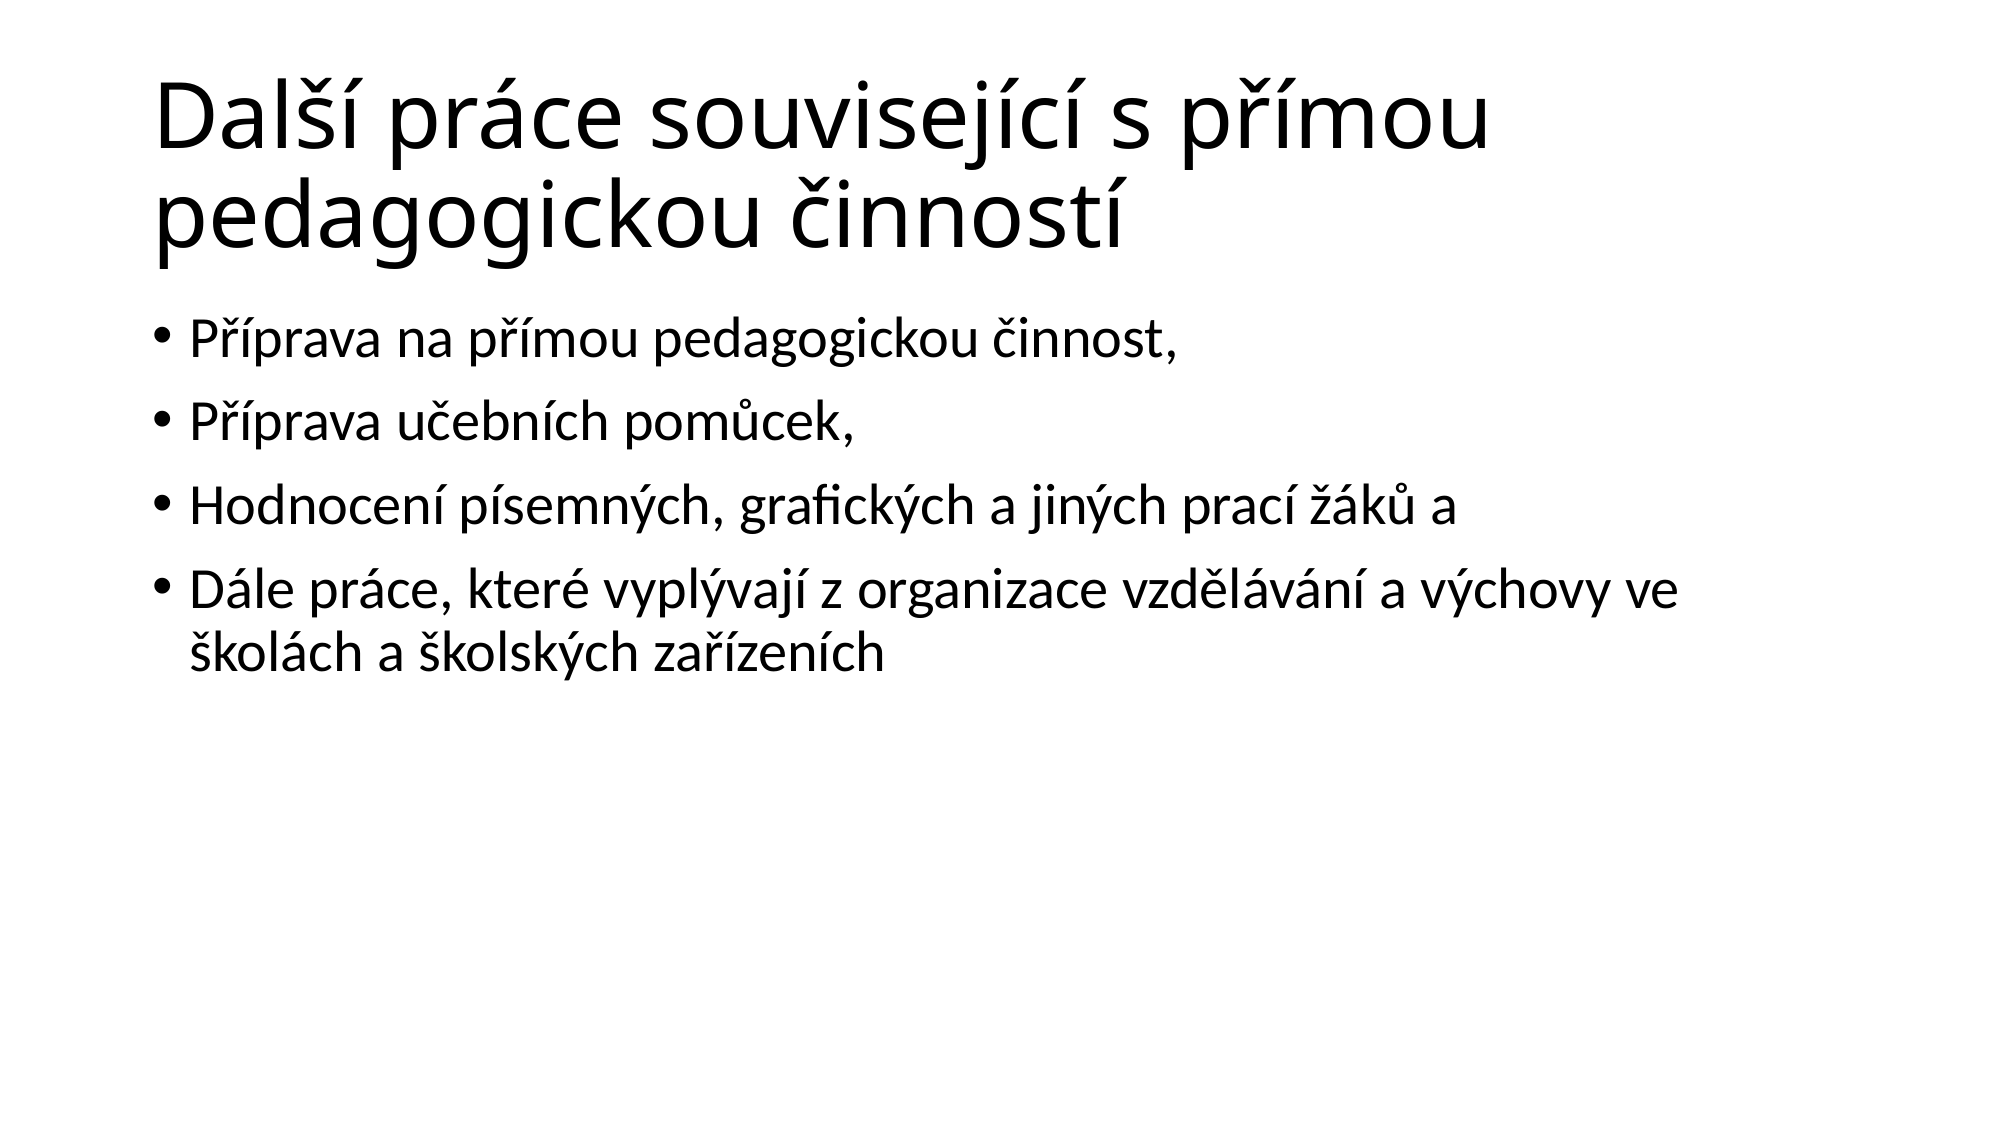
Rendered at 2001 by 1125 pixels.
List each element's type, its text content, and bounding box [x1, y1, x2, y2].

text_box Příprava na přímou pedagogickou činnost, Příprava učebních pomůcek, Hodnocení písemných, grafických a jiných prací žáků a Dále práce, které vyplývají z organizace vzdělávání a výchovy ve školách a školských zařízeních [137, 299, 1863, 1014]
text_box Další práce související s přímou pedagogickou činností [137, 59, 1863, 278]
